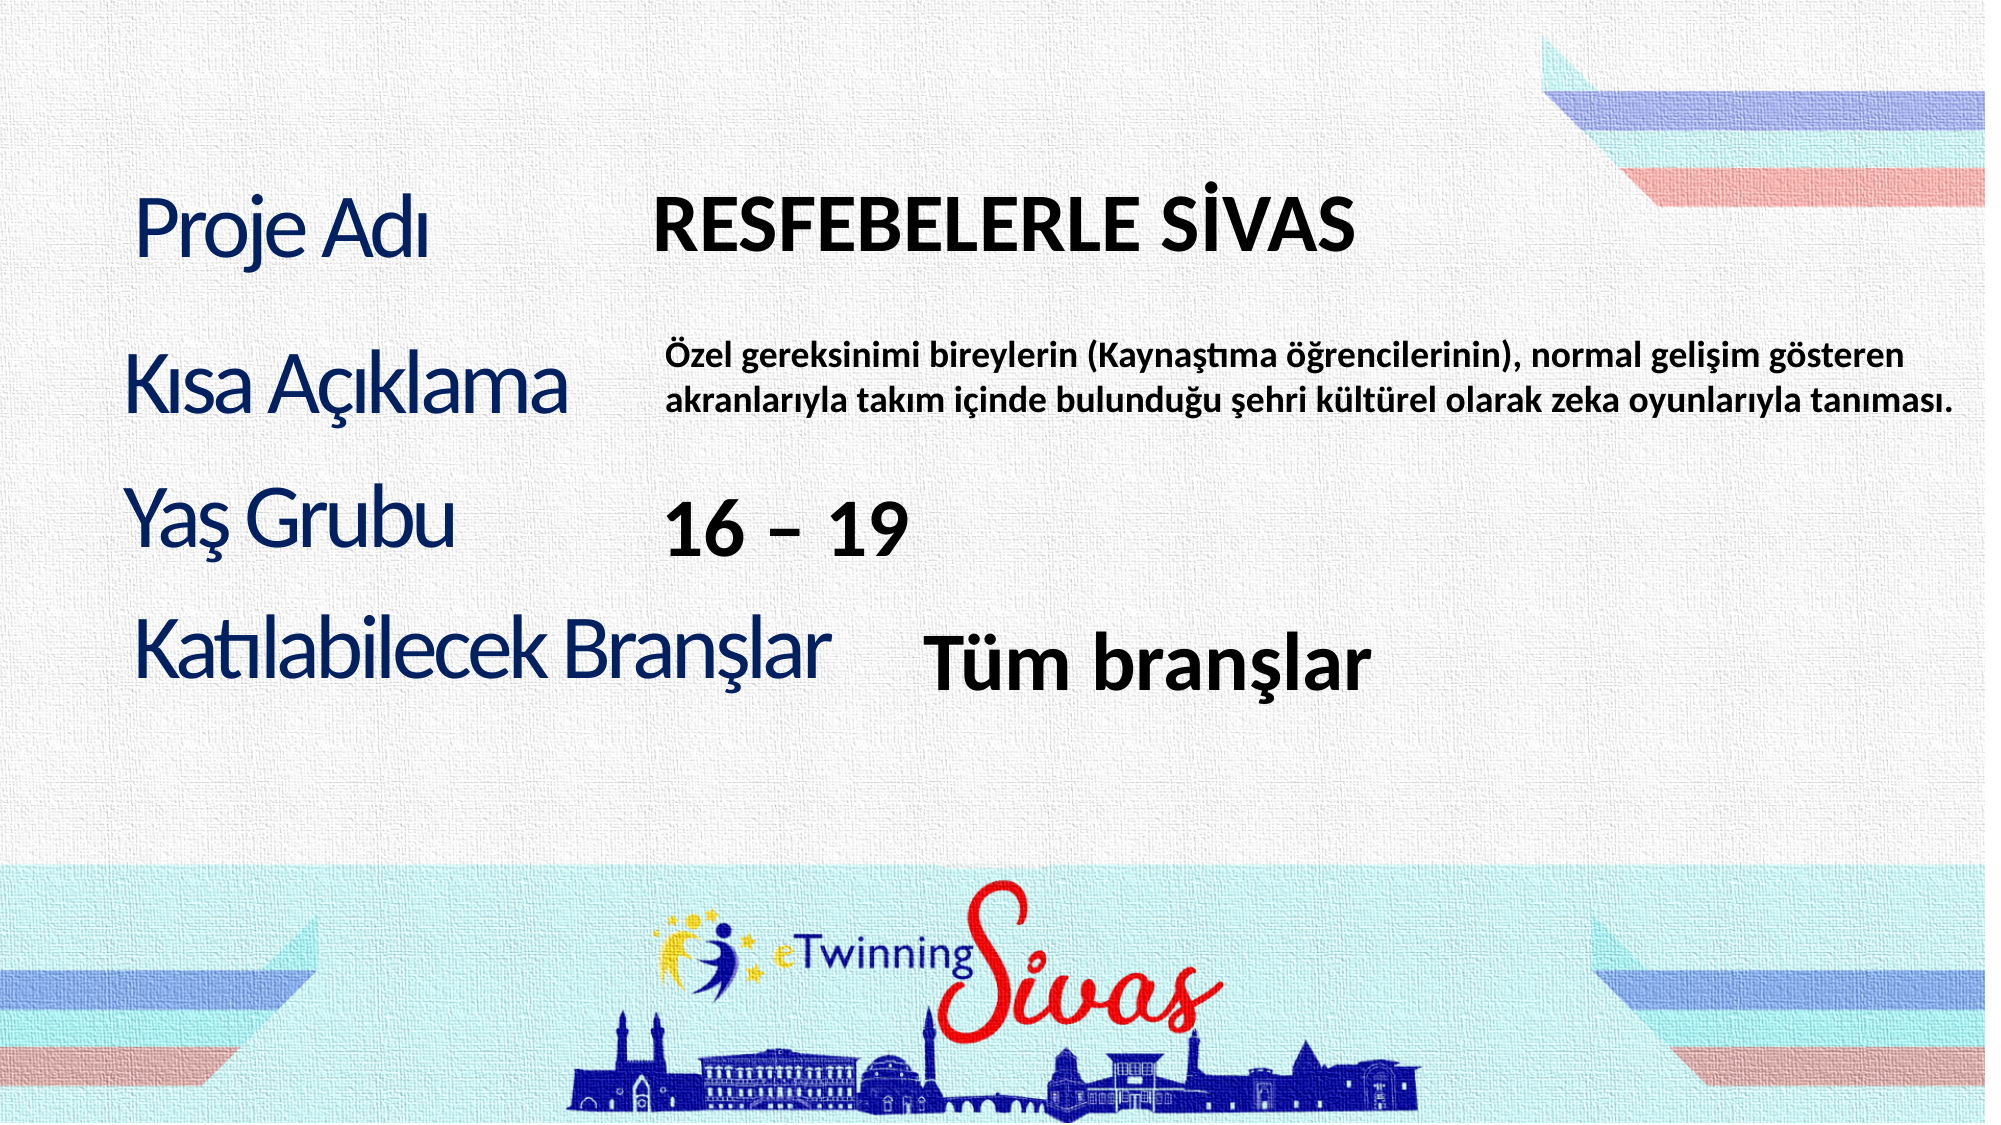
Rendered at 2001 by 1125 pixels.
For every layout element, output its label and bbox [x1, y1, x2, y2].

list [0, 0, 1985, 1123]
